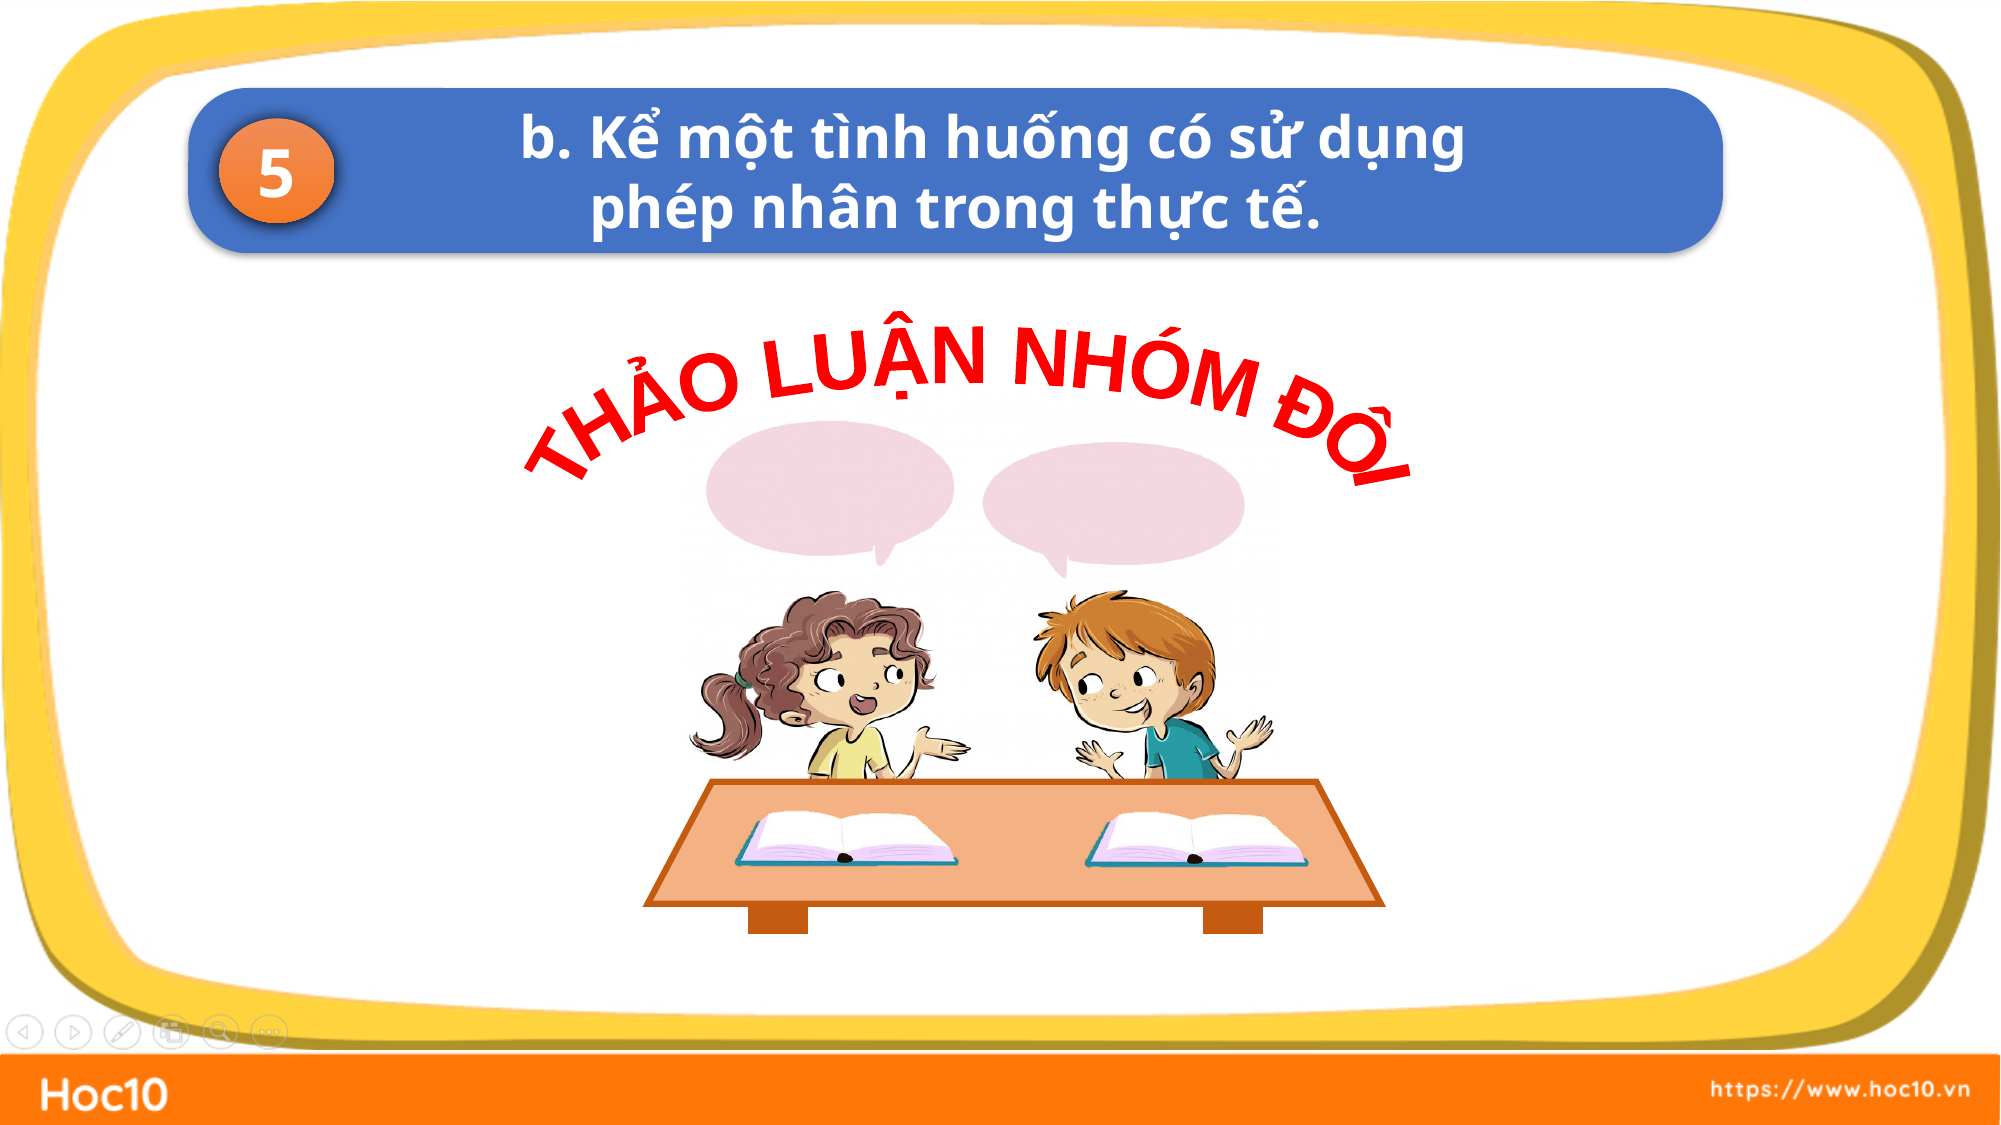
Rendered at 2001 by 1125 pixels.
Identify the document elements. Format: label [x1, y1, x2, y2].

picture [0, 0, 2001, 1125]
text_box [647, 388, 1381, 934]
